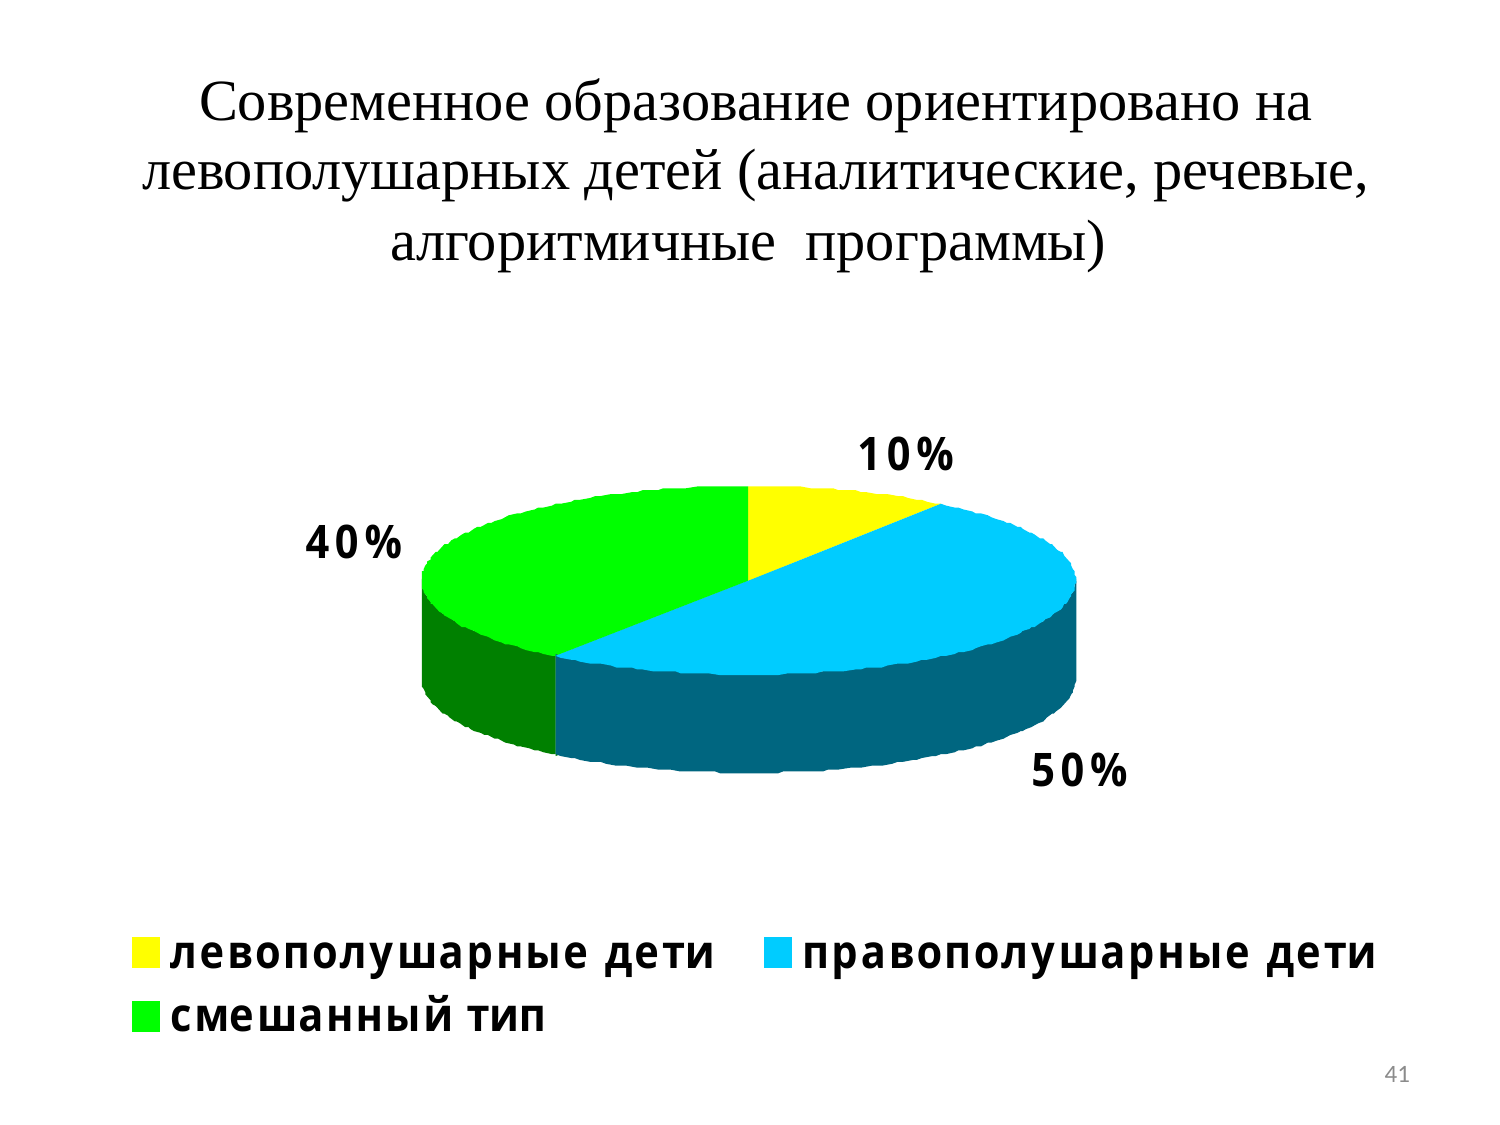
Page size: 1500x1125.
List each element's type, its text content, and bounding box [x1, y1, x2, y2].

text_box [0, 337, 1500, 1059]
slide_number 41 [1074, 1066, 1425, 1103]
text_box Современное образование ориентировано на левополушарных детей (аналитические, речевые, алгоритмичные программы) [64, 0, 1447, 279]
